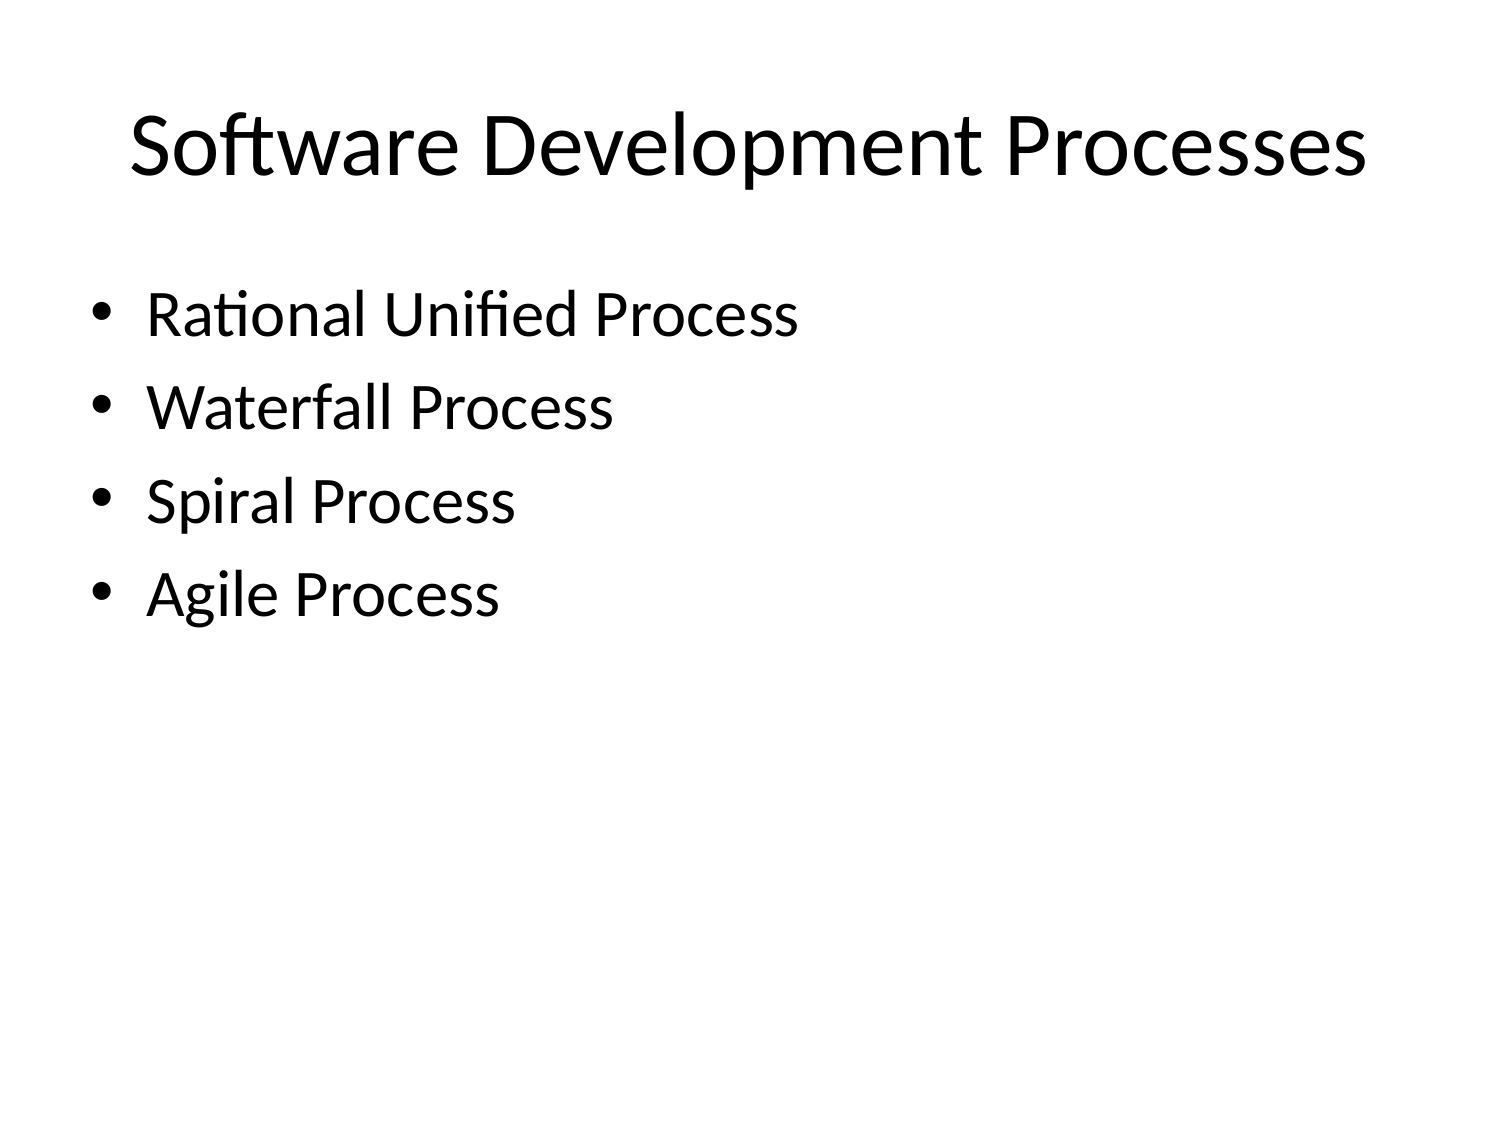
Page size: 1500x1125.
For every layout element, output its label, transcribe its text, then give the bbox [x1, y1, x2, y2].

list Rational Unified Process Waterfall Process Spiral Process Agile Process [75, 262, 1425, 1005]
title Software Development Processes [75, 45, 1425, 233]
